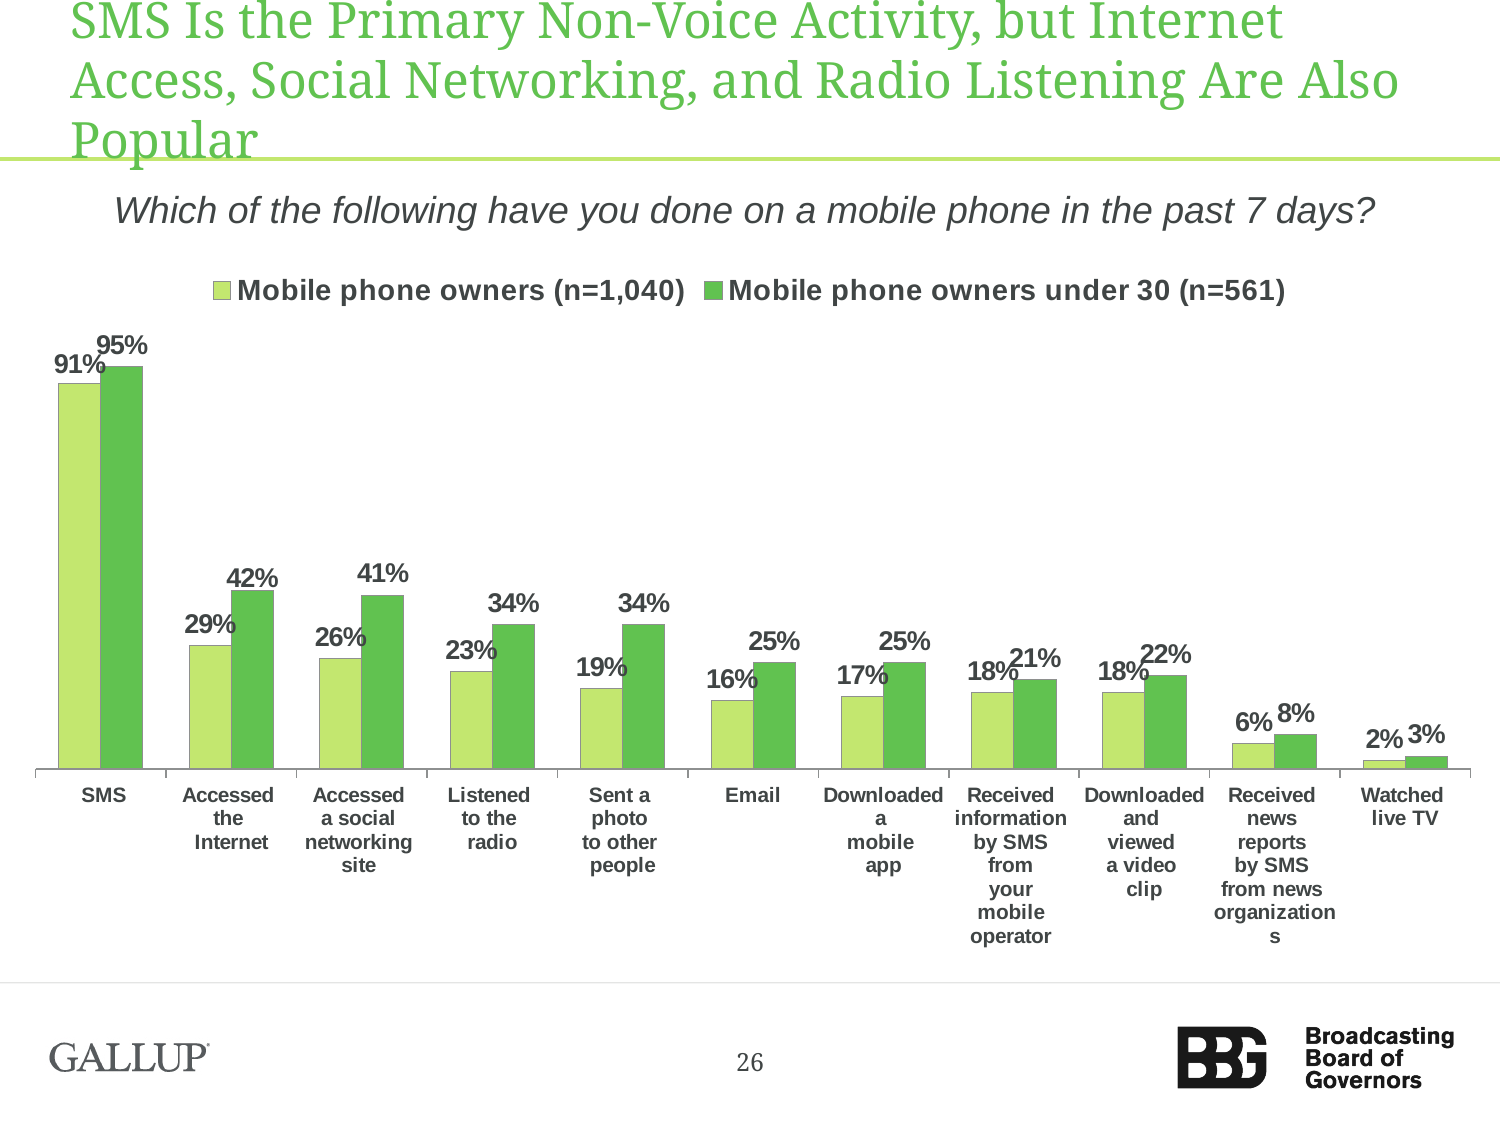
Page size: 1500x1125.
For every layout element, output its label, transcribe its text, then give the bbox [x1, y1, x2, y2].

slide_number 26 [574, 1038, 926, 1117]
picture [0, 984, 1500, 1125]
chart [28, 256, 1472, 972]
title SMS Is the Primary Non-Voice Activity, but Internet Access, Social Networking, and Radio Listening Are Also Popular [55, 30, 1461, 127]
text_box Which of the following have you done on a mobile phone in the past 7 days? [89, 179, 1411, 239]
